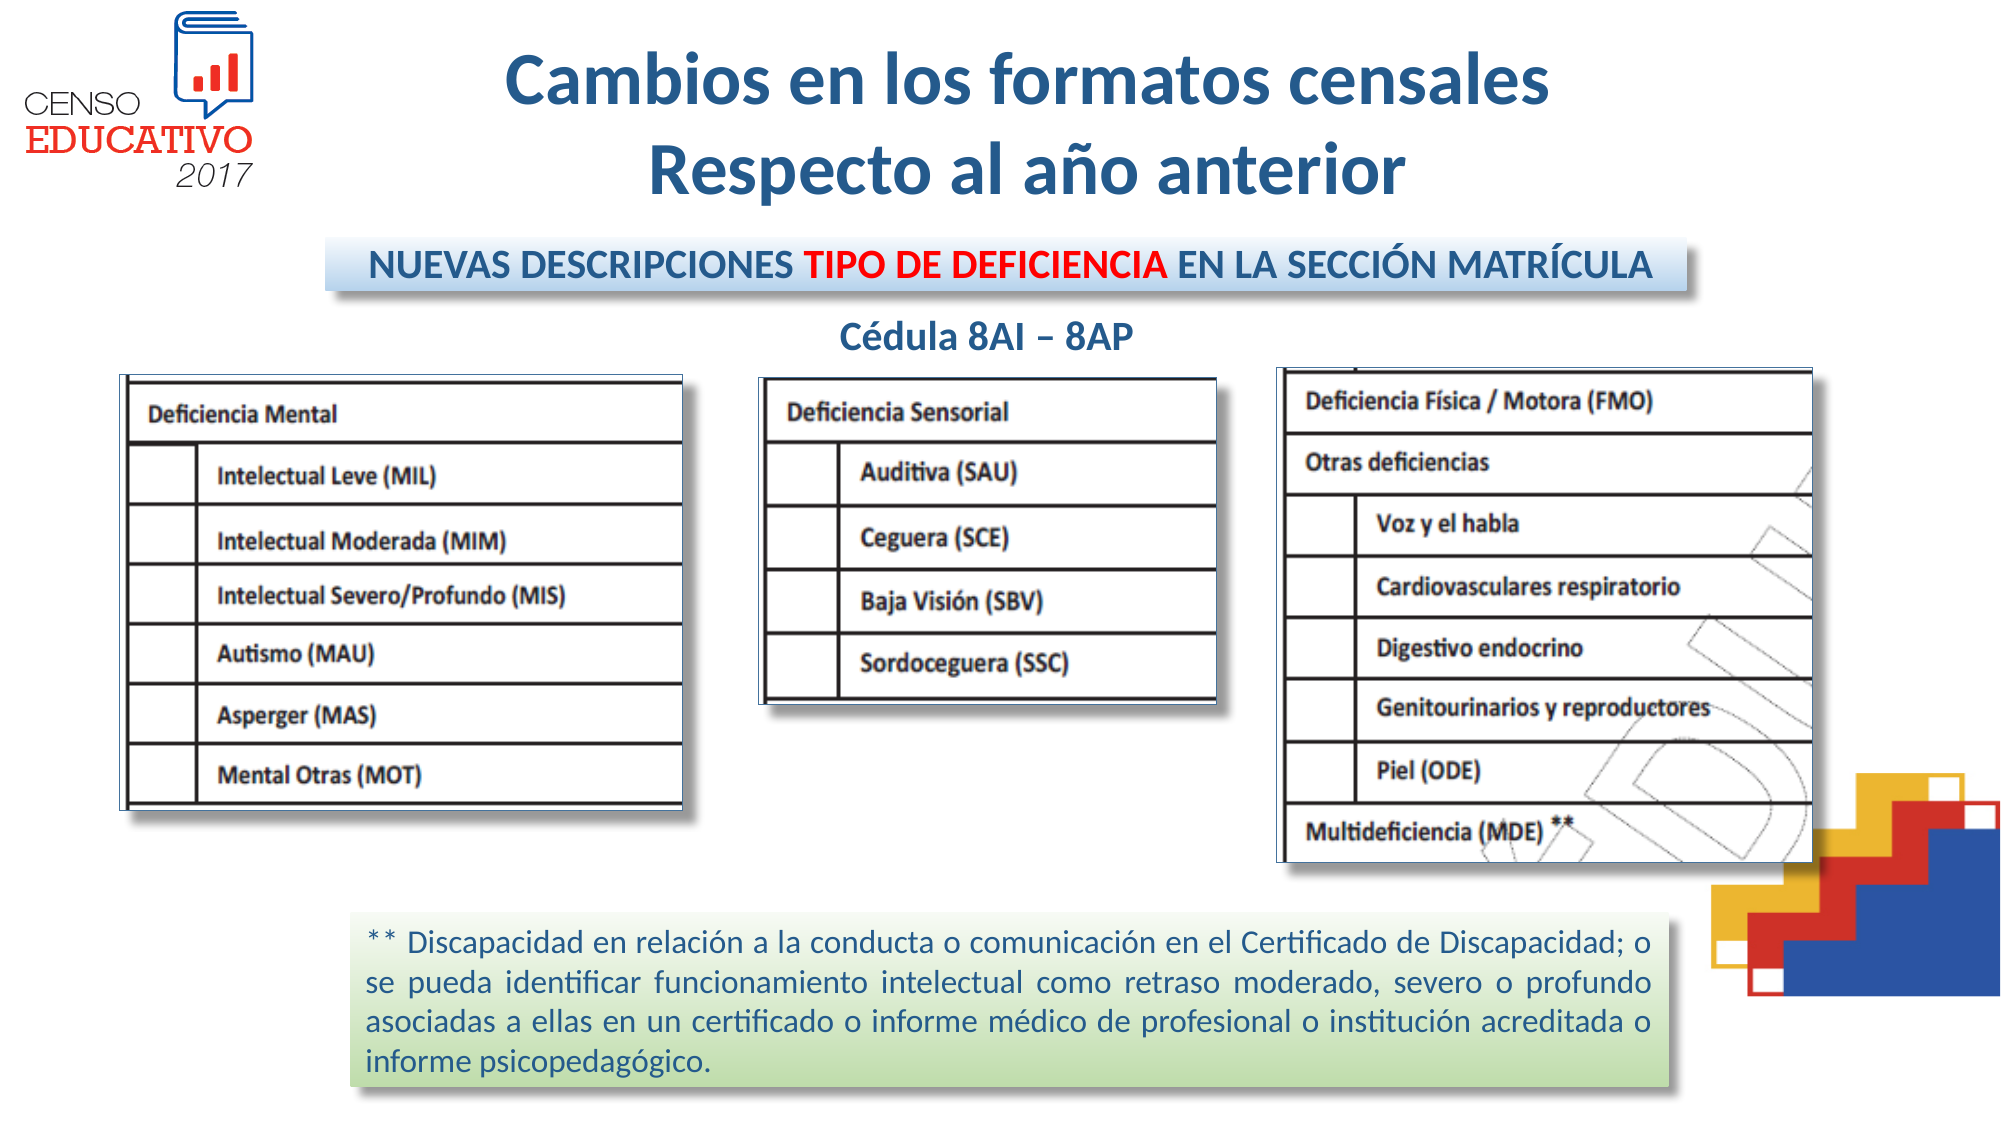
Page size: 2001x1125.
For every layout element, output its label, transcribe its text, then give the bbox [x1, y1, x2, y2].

text_box NUEVAS DESCRIPCIONES TIPO DE DEFICIENCIA EN LA SECCIÓN MATRÍCULA [320, 229, 1701, 295]
picture [0, 0, 2001, 1125]
text_box Cédula 8AI – 8AP [809, 301, 1165, 367]
text_box Cambios en los formatos censales Respecto al año anterior [490, 22, 1568, 218]
text_box ** Discapacidad en relación a la conducta o comunicación en el Certificado de Discapacidad; o se pueda identificar funcionamiento intelectual como retraso moderado, severo o profundo asociadas a ellas en un certificado o informe médico de profesional o institución acreditada o informe psicopedagógico. [350, 912, 1669, 1087]
